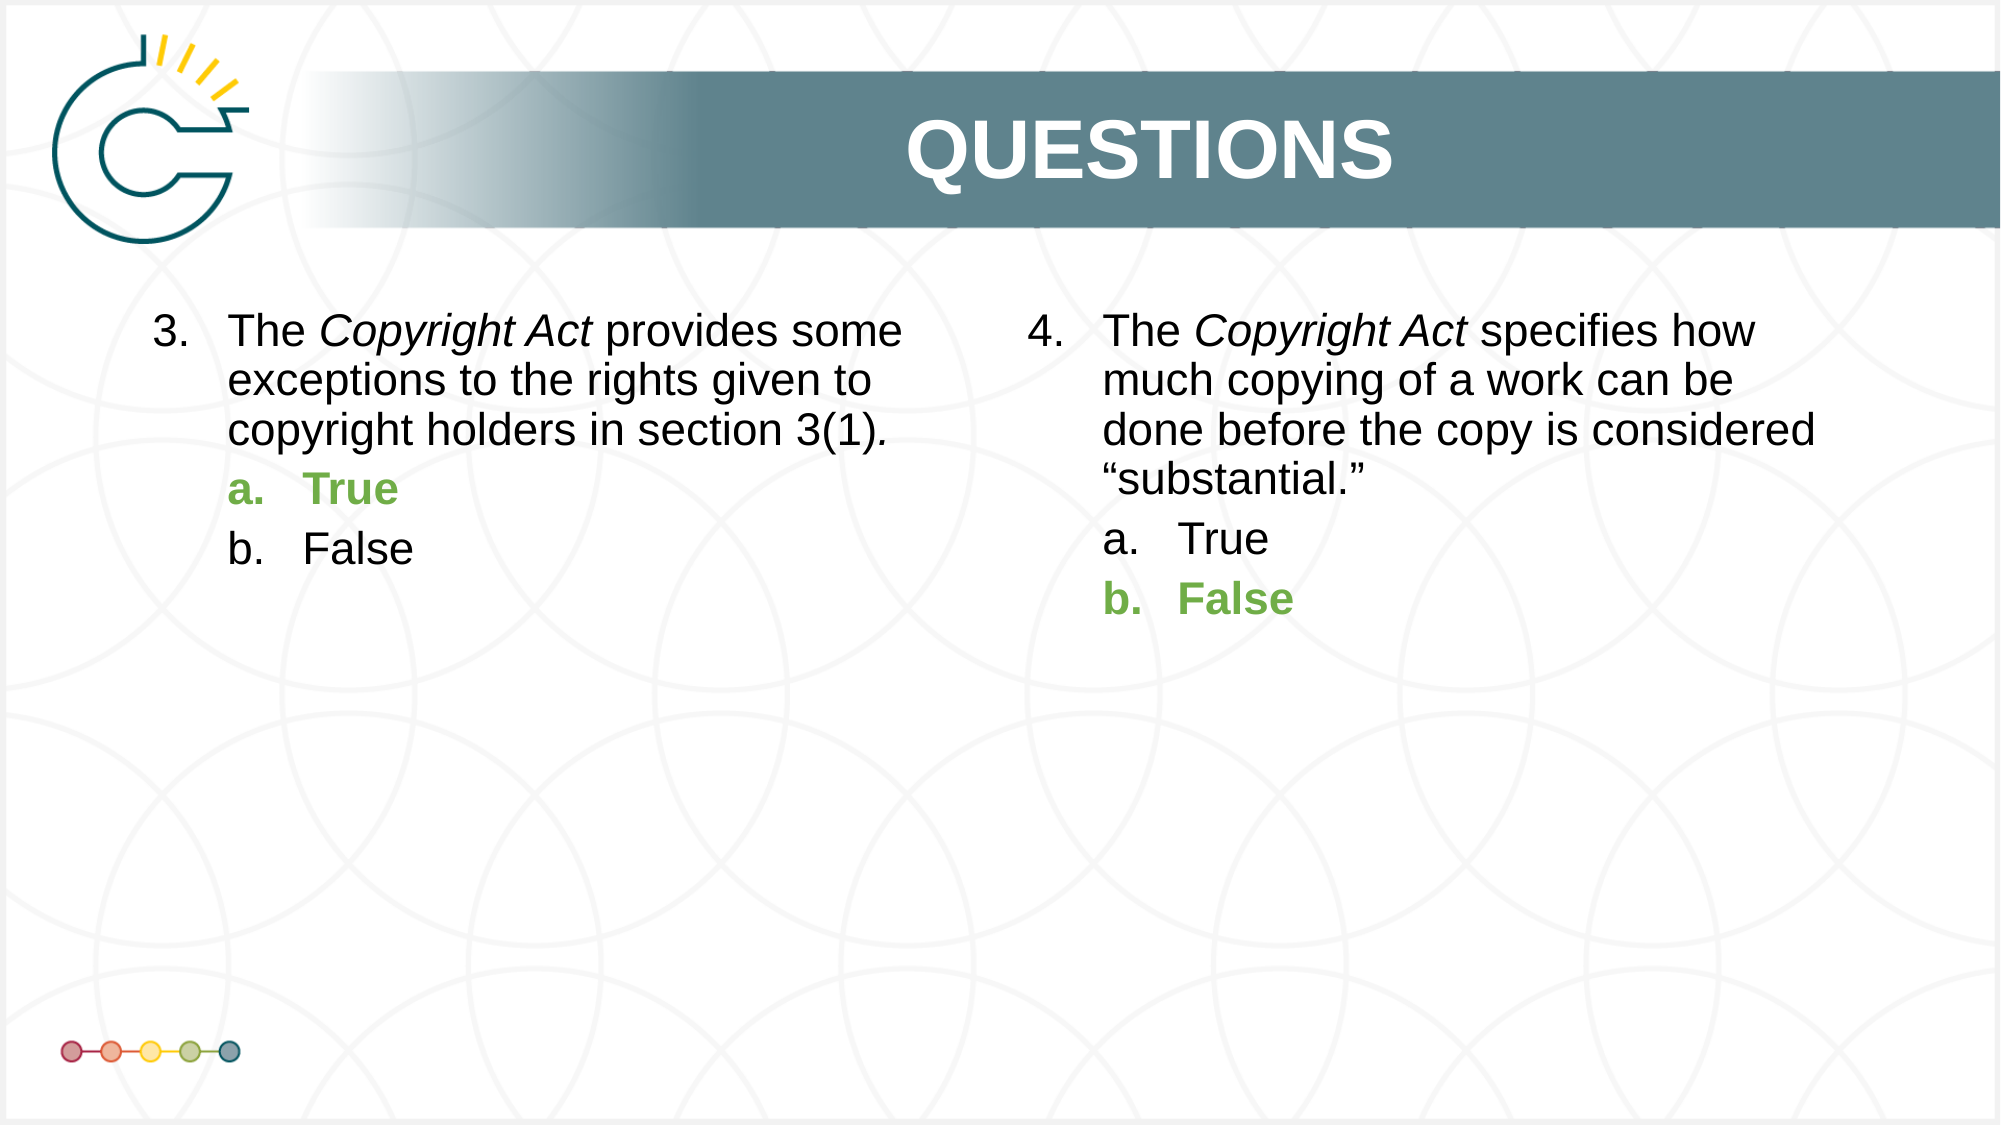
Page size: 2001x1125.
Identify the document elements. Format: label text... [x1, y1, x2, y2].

text_box The Copyright Act specifies how much copying of a work can be done before the copy is considered “substantial.” True False [1012, 299, 1863, 1014]
text_box The Copyright Act provides some exceptions to the rights given to copyright holders in section 3(1). True False [137, 299, 988, 950]
picture [0, 0, 2001, 1125]
